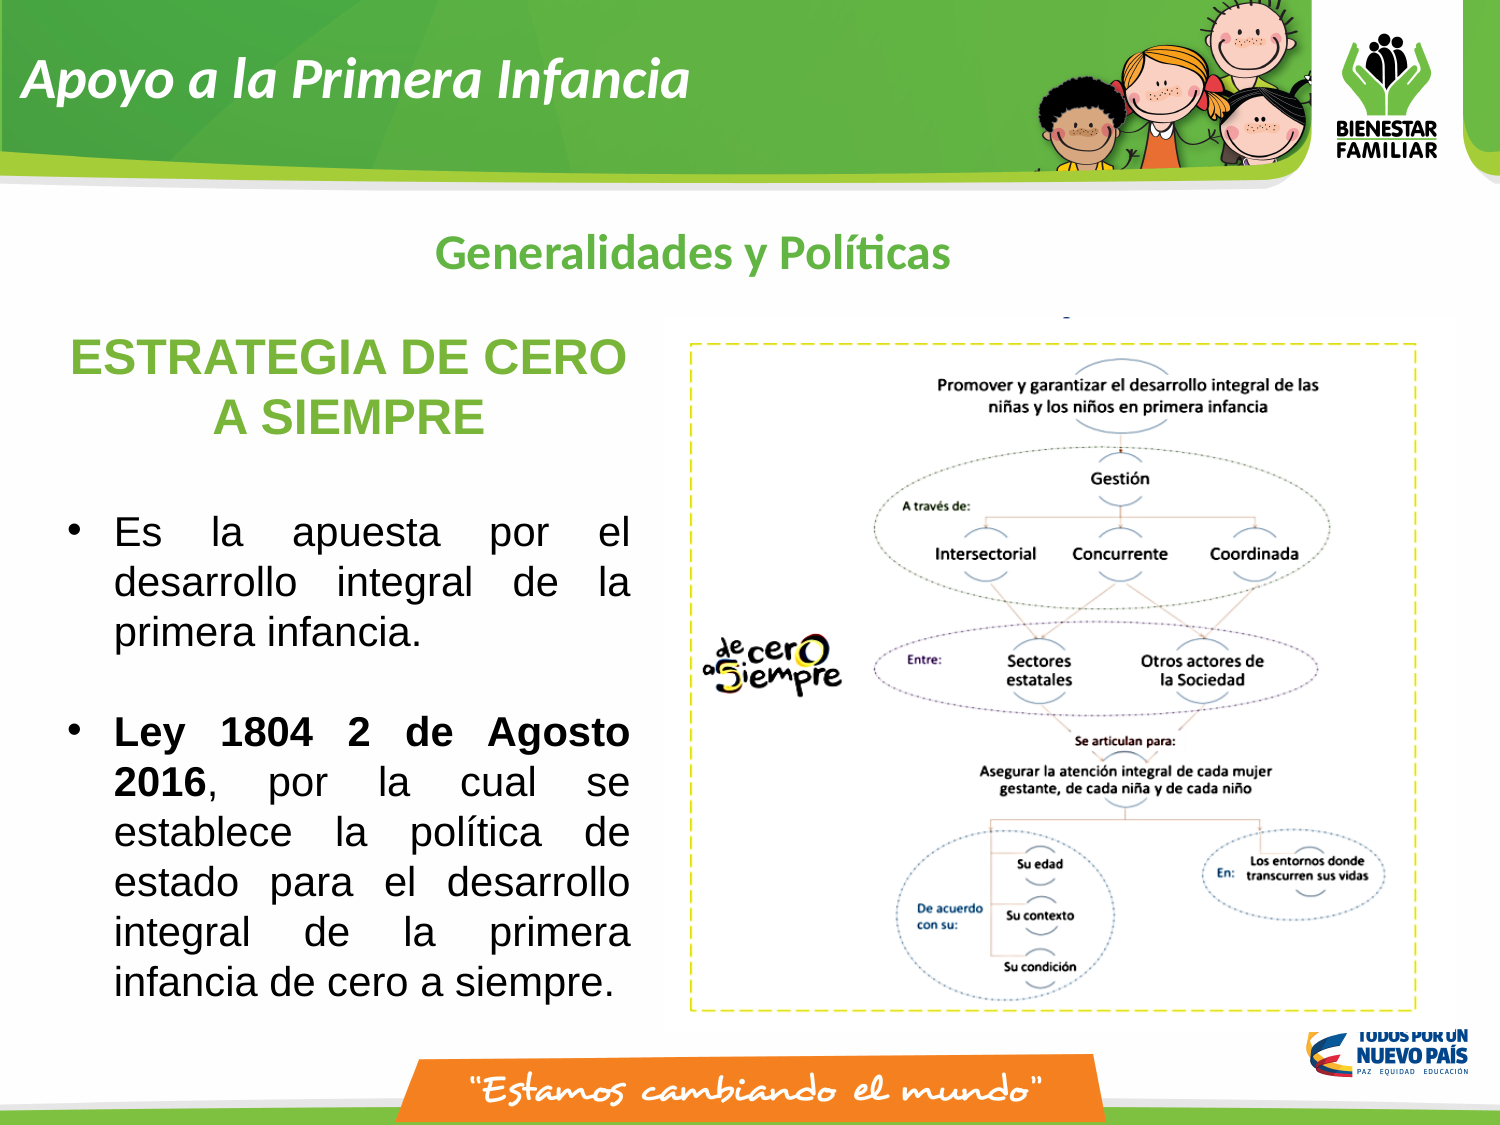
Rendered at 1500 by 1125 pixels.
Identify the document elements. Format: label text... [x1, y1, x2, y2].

picture [0, 0, 1500, 1125]
text_box ESTRATEGIA DE CERO A SIEMPRE Es la apuesta por el desarrollo integral de la primera infancia. Ley 1804 2 de Agosto 2016, por la cual se establece la política de estado para el desarrollo integral de la primera infancia de cero a siempre. [52, 316, 646, 1072]
text_box Apoyo a la Primera Infancia [6, 32, 1006, 118]
text_box Generalidades y Políticas [39, 211, 1348, 287]
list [664, 316, 1456, 1032]
